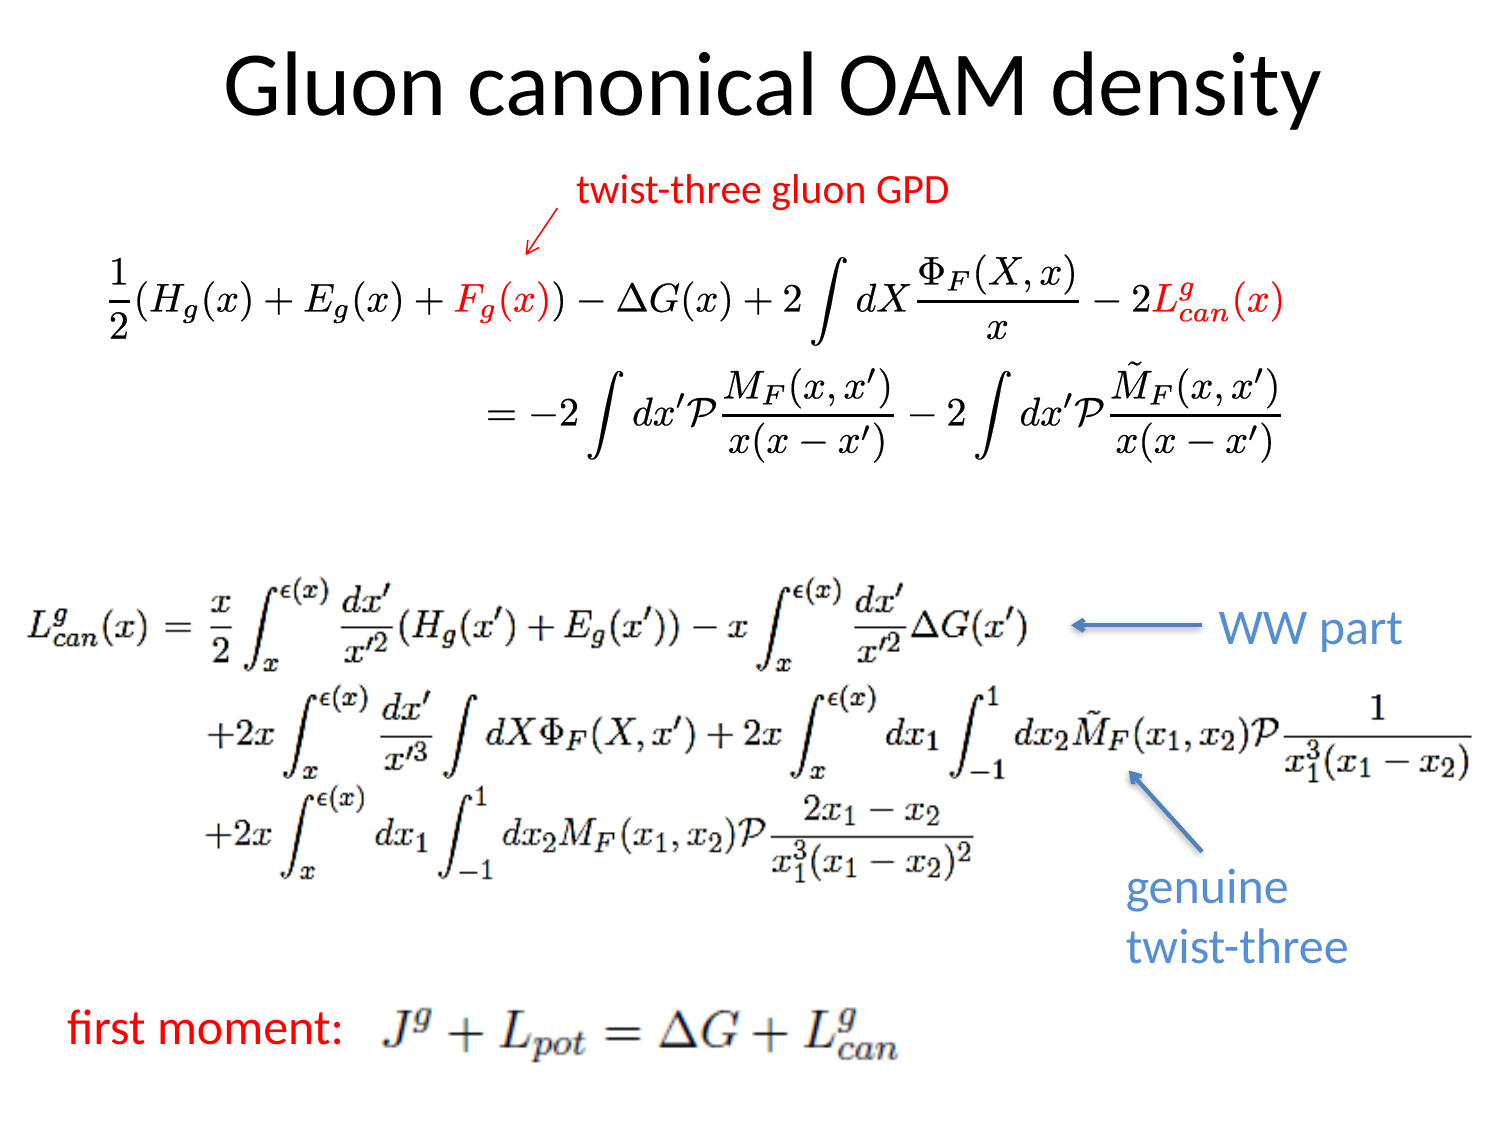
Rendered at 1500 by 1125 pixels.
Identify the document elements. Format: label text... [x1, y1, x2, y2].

text_box twist-three gluon GPD [551, 154, 965, 220]
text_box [525, 207, 558, 252]
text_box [5, 538, 1500, 1090]
picture [108, 254, 1282, 463]
title Gluon canonical OAM density [108, 0, 1459, 173]
